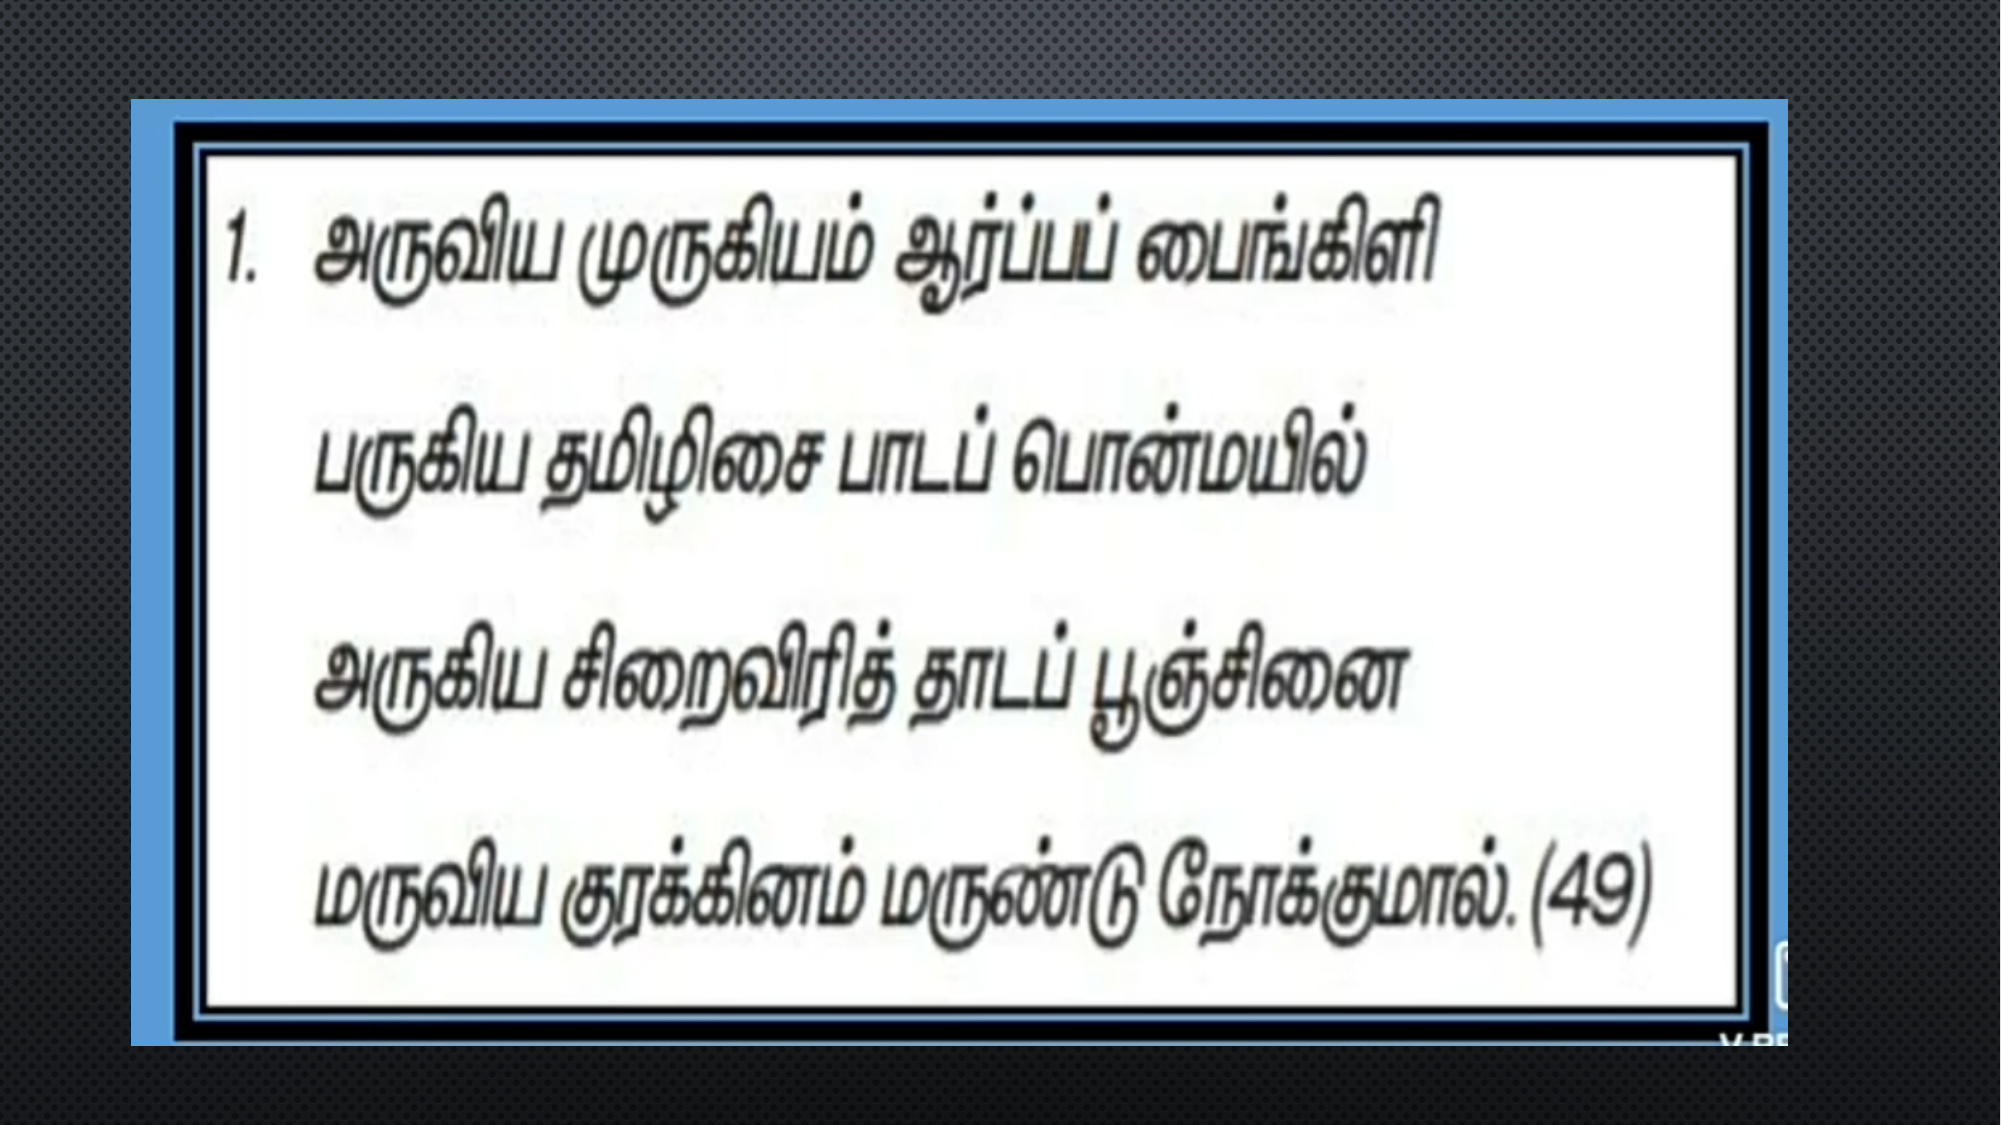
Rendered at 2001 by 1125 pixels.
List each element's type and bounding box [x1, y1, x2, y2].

list [131, 99, 1788, 1047]
